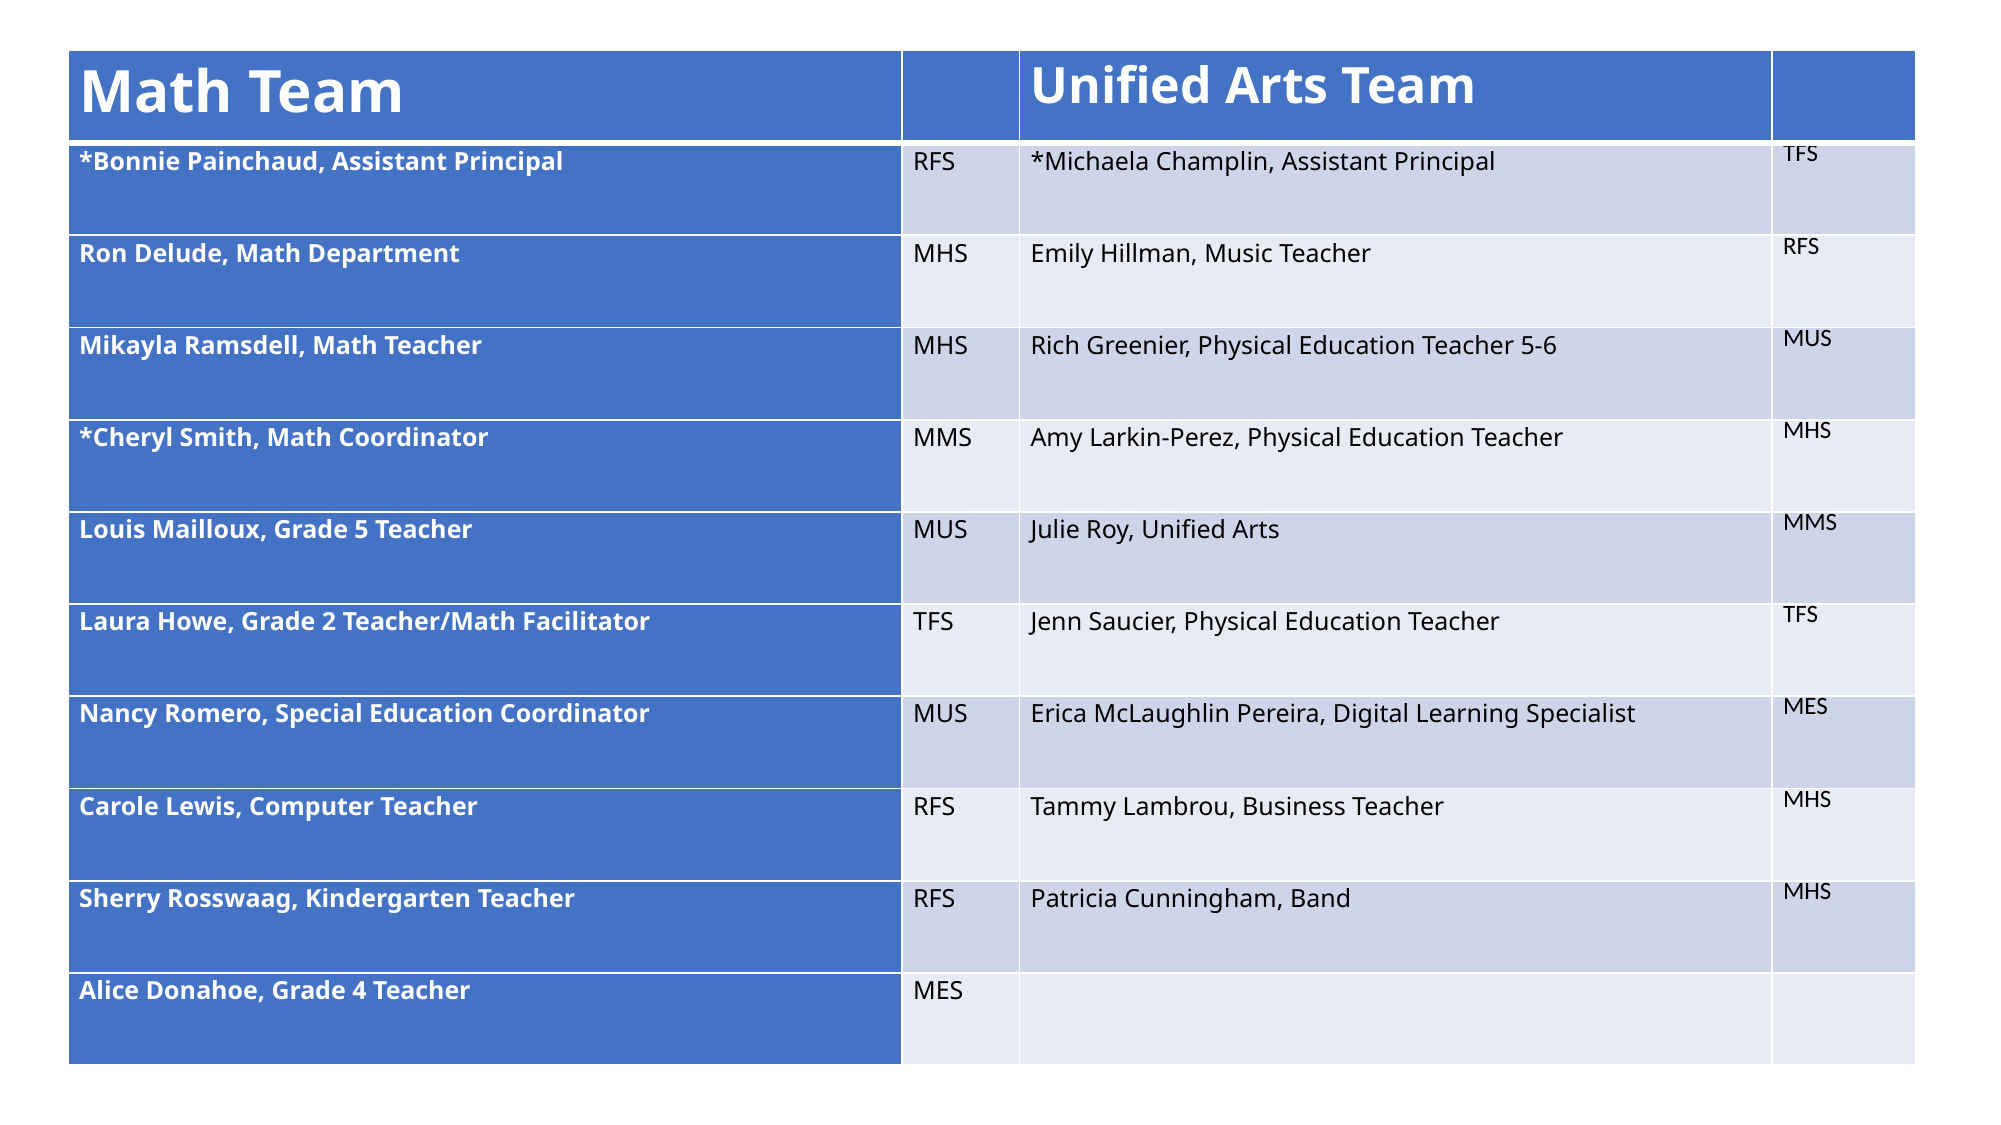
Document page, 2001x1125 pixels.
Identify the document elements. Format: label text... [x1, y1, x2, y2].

table_cell Louis Mailloux, Grade 5 Teacher [69, 513, 901, 603]
table_cell MUS [1773, 328, 1915, 419]
table_cell MES [1773, 697, 1915, 788]
table_cell MHS [903, 236, 1019, 327]
table_cell Emily Hillman, Music Teacher [1020, 236, 1771, 327]
table_cell TFS [1773, 146, 1915, 234]
table_cell MHS [1773, 789, 1915, 880]
table_cell MHS [903, 328, 1019, 419]
table_cell RFS [903, 146, 1019, 234]
table_cell MUS [903, 513, 1019, 603]
table_cell *Bonnie Painchaud, Assistant Principal [69, 146, 901, 234]
table_header Unified Arts Team [1020, 51, 1771, 140]
table_cell MMS [903, 421, 1019, 511]
table_header Math Team [69, 51, 901, 140]
table_cell Laura Howe, Grade 2 Teacher/Math Facilitator [69, 605, 901, 695]
table_cell Alice Donahoe, Grade 4 Teacher [69, 974, 901, 1064]
table_cell [1773, 974, 1915, 1064]
table_cell Julie Roy, Unified Arts [1020, 513, 1771, 603]
table_cell RFS [903, 789, 1019, 880]
table_cell MUS [903, 697, 1019, 788]
table_cell Jenn Saucier, Physical Education Teacher [1020, 605, 1771, 695]
table_cell [1020, 974, 1771, 1064]
table_cell Ron Delude, Math Department [69, 236, 901, 327]
table_cell MMS [1773, 513, 1915, 603]
table_cell RFS [1773, 236, 1915, 327]
table_cell TFS [1773, 605, 1915, 695]
table_cell *Cheryl Smith, Math Coordinator [69, 421, 901, 511]
table_cell MHS [1773, 421, 1915, 511]
table_cell Tammy Lambrou, Business Teacher [1020, 789, 1771, 880]
table_cell *Michaela Champlin, Assistant Principal [1020, 146, 1771, 234]
table_cell Patricia Cunningham, Band [1020, 882, 1771, 972]
table_header [1773, 51, 1915, 140]
table_cell Mikayla Ramsdell, Math Teacher [69, 328, 901, 419]
table_cell Rich Greenier, Physical Education Teacher 5-6 [1020, 328, 1771, 419]
table_cell MHS [1773, 882, 1915, 972]
table_cell TFS [903, 605, 1019, 695]
table_cell MES [903, 974, 1019, 1064]
table_cell Carole Lewis, Computer Teacher [69, 789, 901, 880]
table_cell RFS [903, 882, 1019, 972]
table_cell Nancy Romero, Special Education Coordinator [69, 697, 901, 788]
table_cell Sherry Rosswaag, Kindergarten Teacher [69, 882, 901, 972]
table_cell Amy Larkin-Perez, Physical Education Teacher [1020, 421, 1771, 511]
table_header [903, 51, 1019, 140]
table_cell Erica McLaughlin Pereira, Digital Learning Specialist [1020, 697, 1771, 788]
